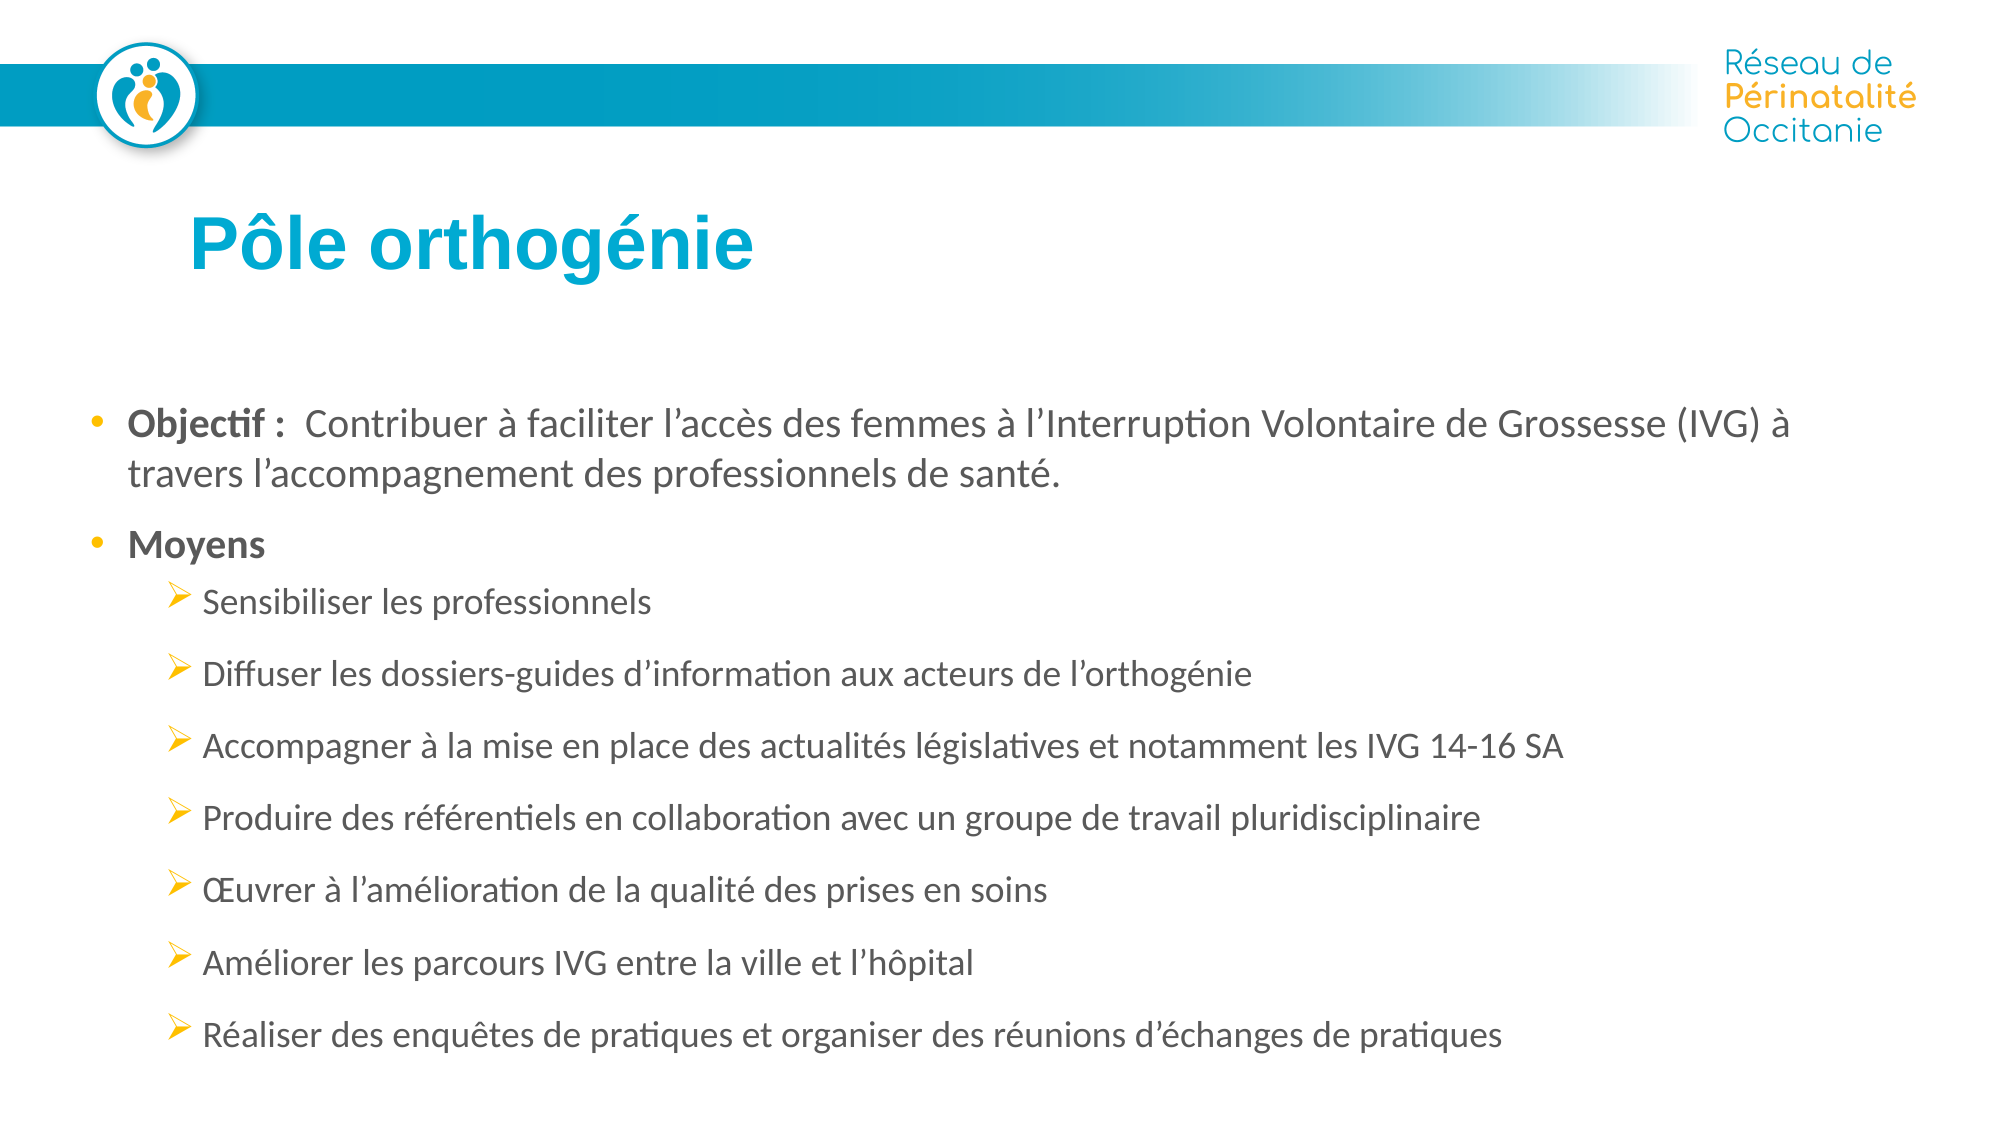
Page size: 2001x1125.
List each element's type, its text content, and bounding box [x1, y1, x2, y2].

picture [0, 1, 1998, 1125]
title Pôle orthogénie [174, 173, 1826, 317]
picture [97, 46, 195, 144]
list Objectif : Contribuer à faciliter l’accès des femmes à l’Interruption Volontaire de Grossesse (IVG) à travers l’accompagnement des professionnels de santé. Moyens Sensibiliser les professionnels Diffuser les dossiers-guides d’information aux acteurs de l’orthogénie Accompagner à la mise en place des actualités législatives et notamment les IVG 14-16 SA Produire des référentiels en collaboration avec un groupe de travail pluridisciplinaire Œuvrer à l’amélioration de la qualité des prises en soins Améliorer les parcours IVG entre la ville et l’hôpital Réaliser des enquêtes de pratiques et organiser des réunions d’échanges de pratiques [75, 341, 1826, 1110]
